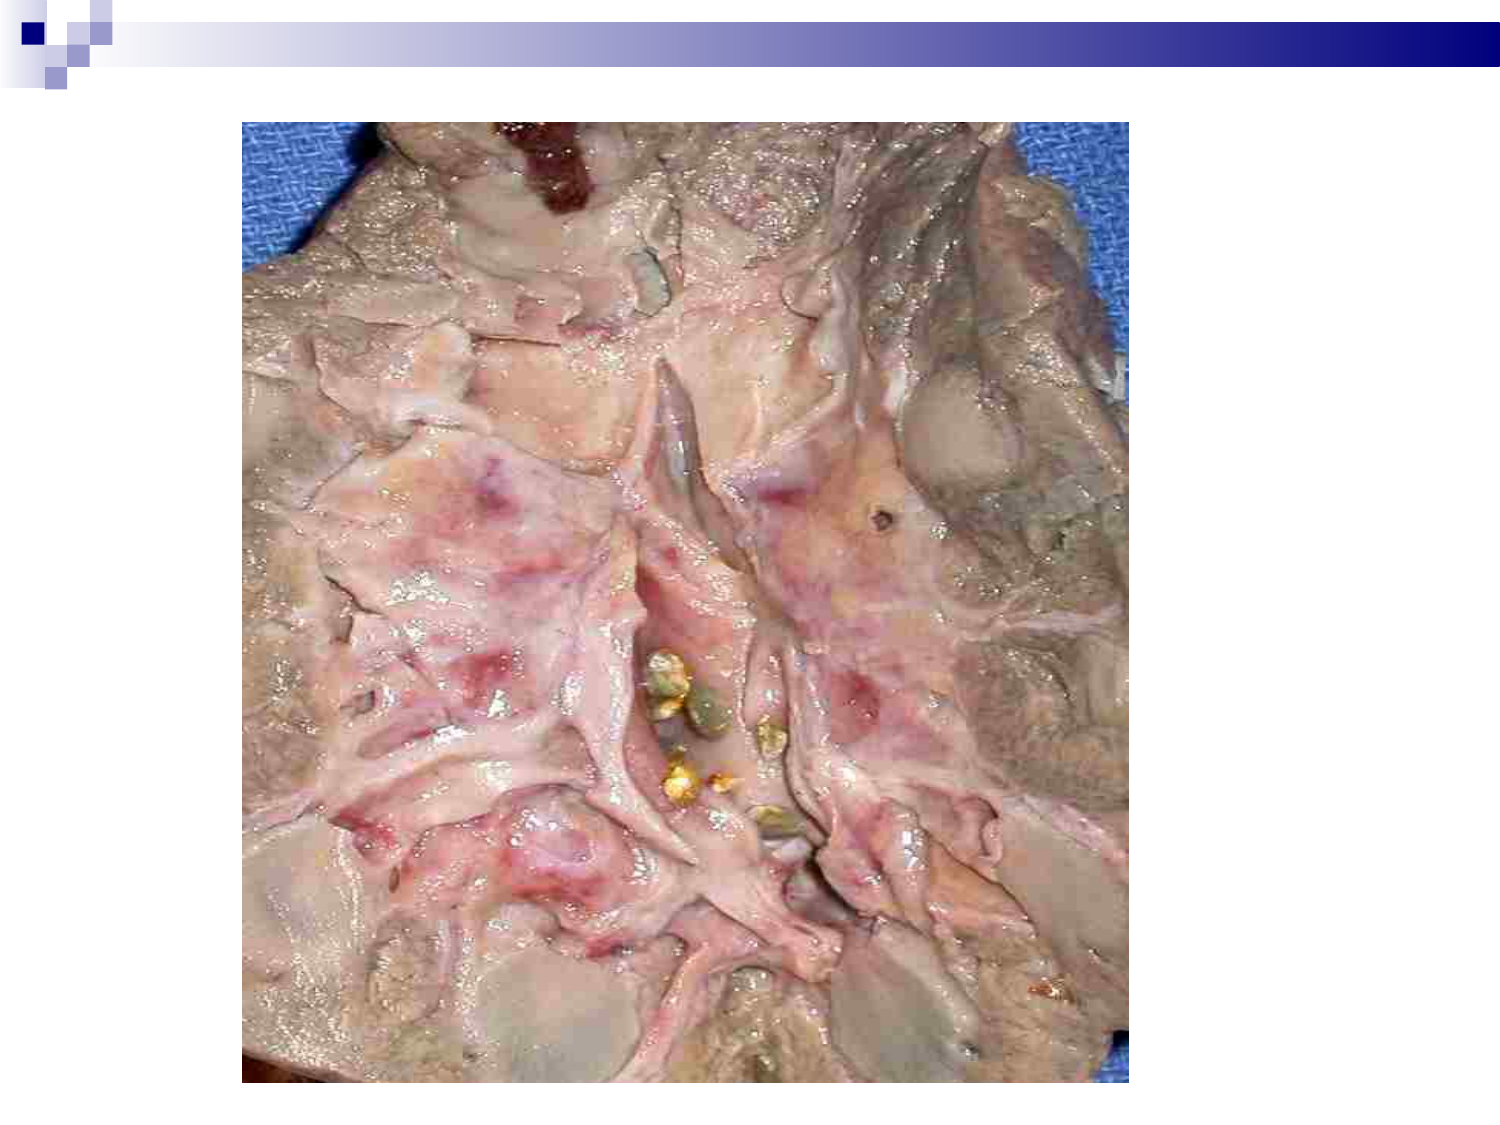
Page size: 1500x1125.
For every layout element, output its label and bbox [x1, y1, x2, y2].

picture [242, 122, 1129, 1083]
